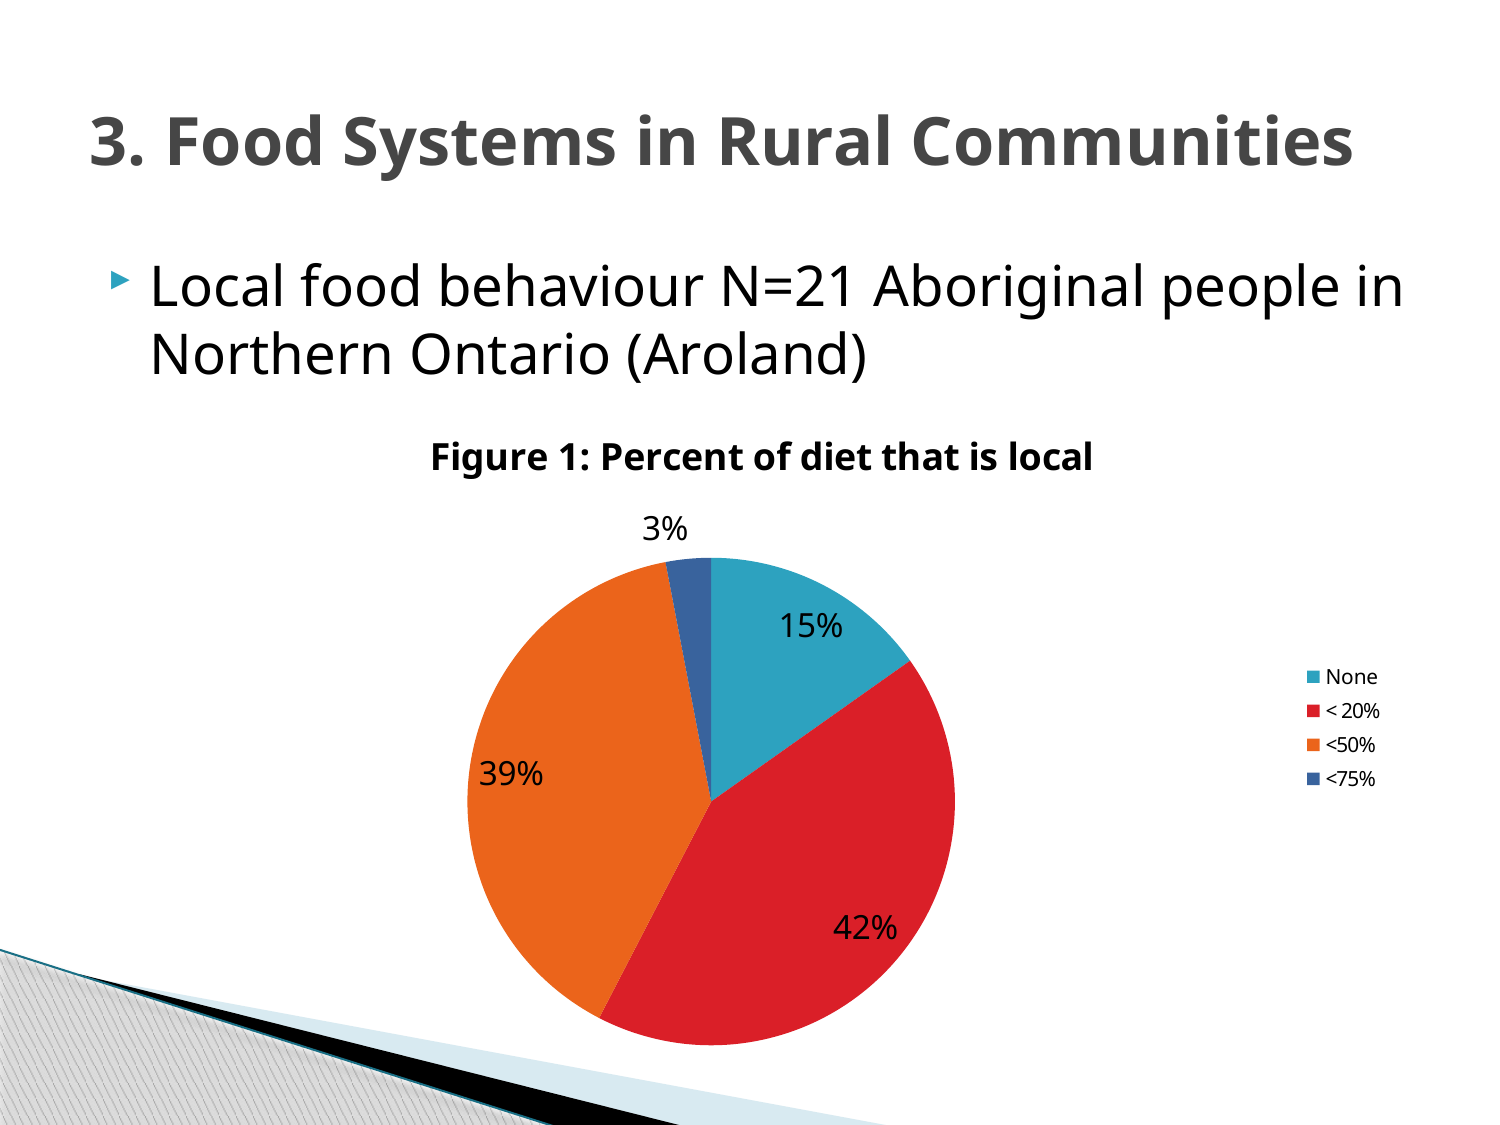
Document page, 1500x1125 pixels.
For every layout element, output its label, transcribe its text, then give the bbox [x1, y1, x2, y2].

chart [123, 396, 1400, 1059]
list Local food behaviour N=21 Aboriginal people in Northern Ontario (Aroland) [74, 242, 1426, 986]
title 3. Food Systems in Rural Communities [75, 45, 1425, 233]
